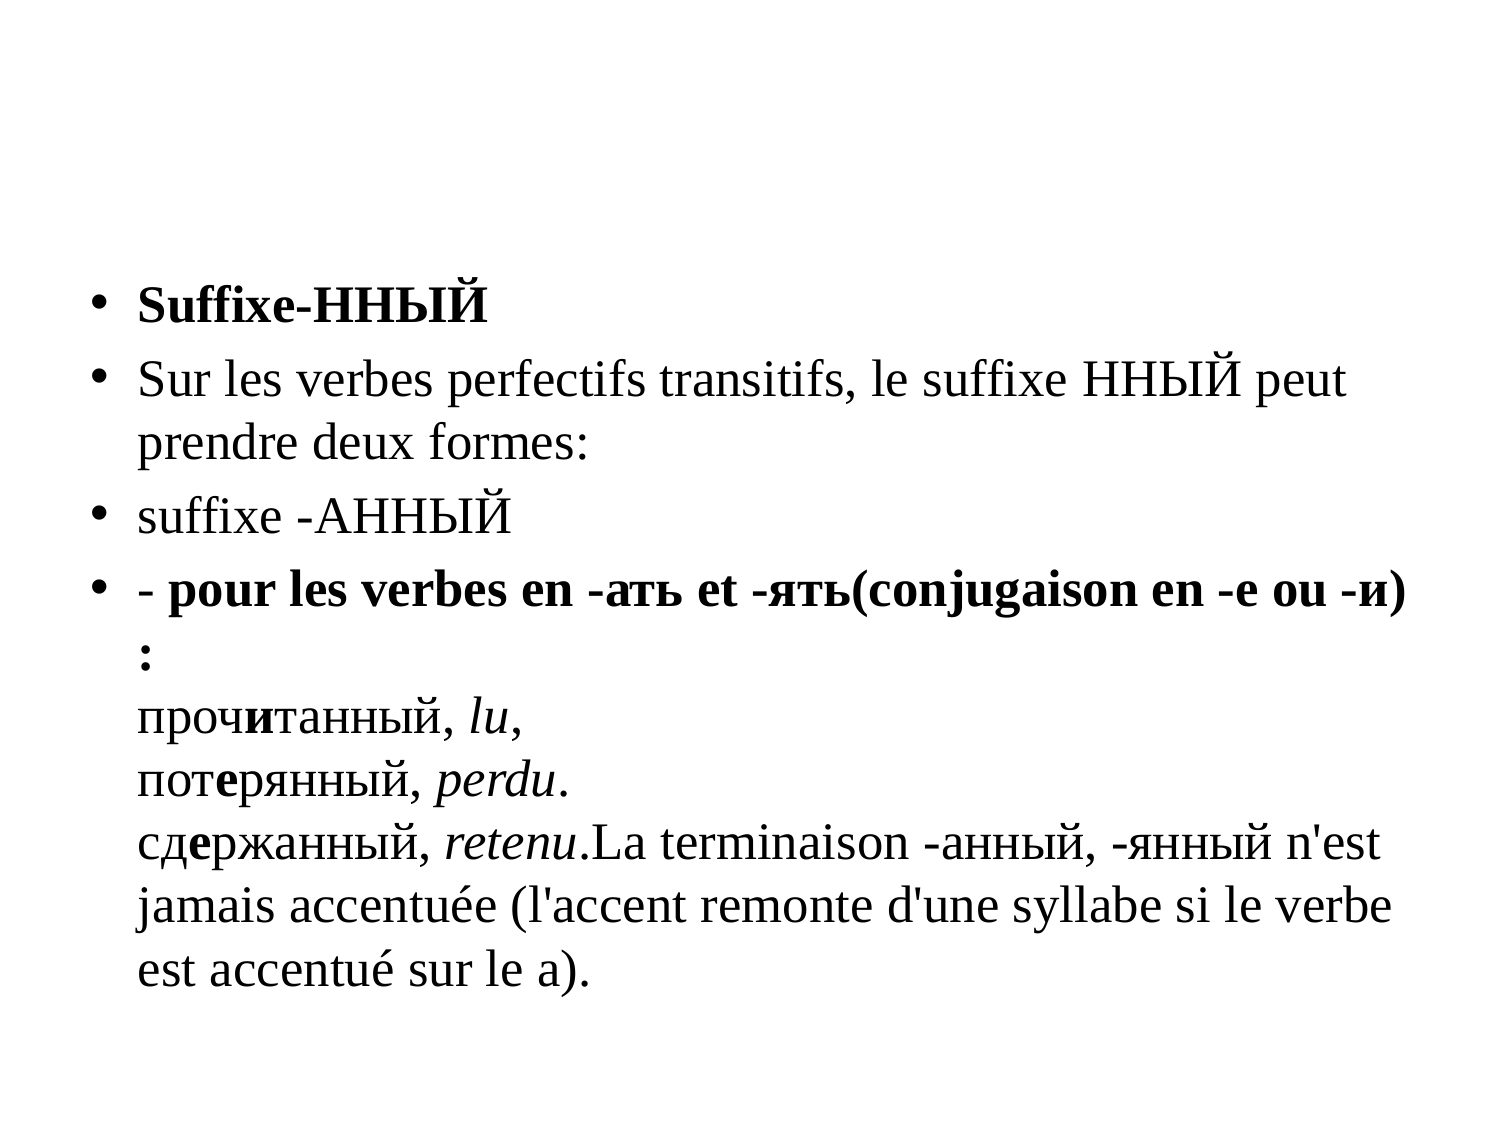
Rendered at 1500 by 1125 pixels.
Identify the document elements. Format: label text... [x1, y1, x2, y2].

list Suffixe-HНЫЙ Sur les verbes perfectifs transitifs, le suffixe ННЫЙ peut prendre deux formes: suffixe -АННЫЙ - pour les verbes en -ать et -ять(conjugaison en -e ou -и) : прочитанный, lu, потерянный, perdu. сдержанный, retenu.La terminaison -анный, -янный n'est jamais accentuée (l'accent remonte d'une syllabe si le verbe est accentué sur le a). [75, 262, 1425, 1005]
